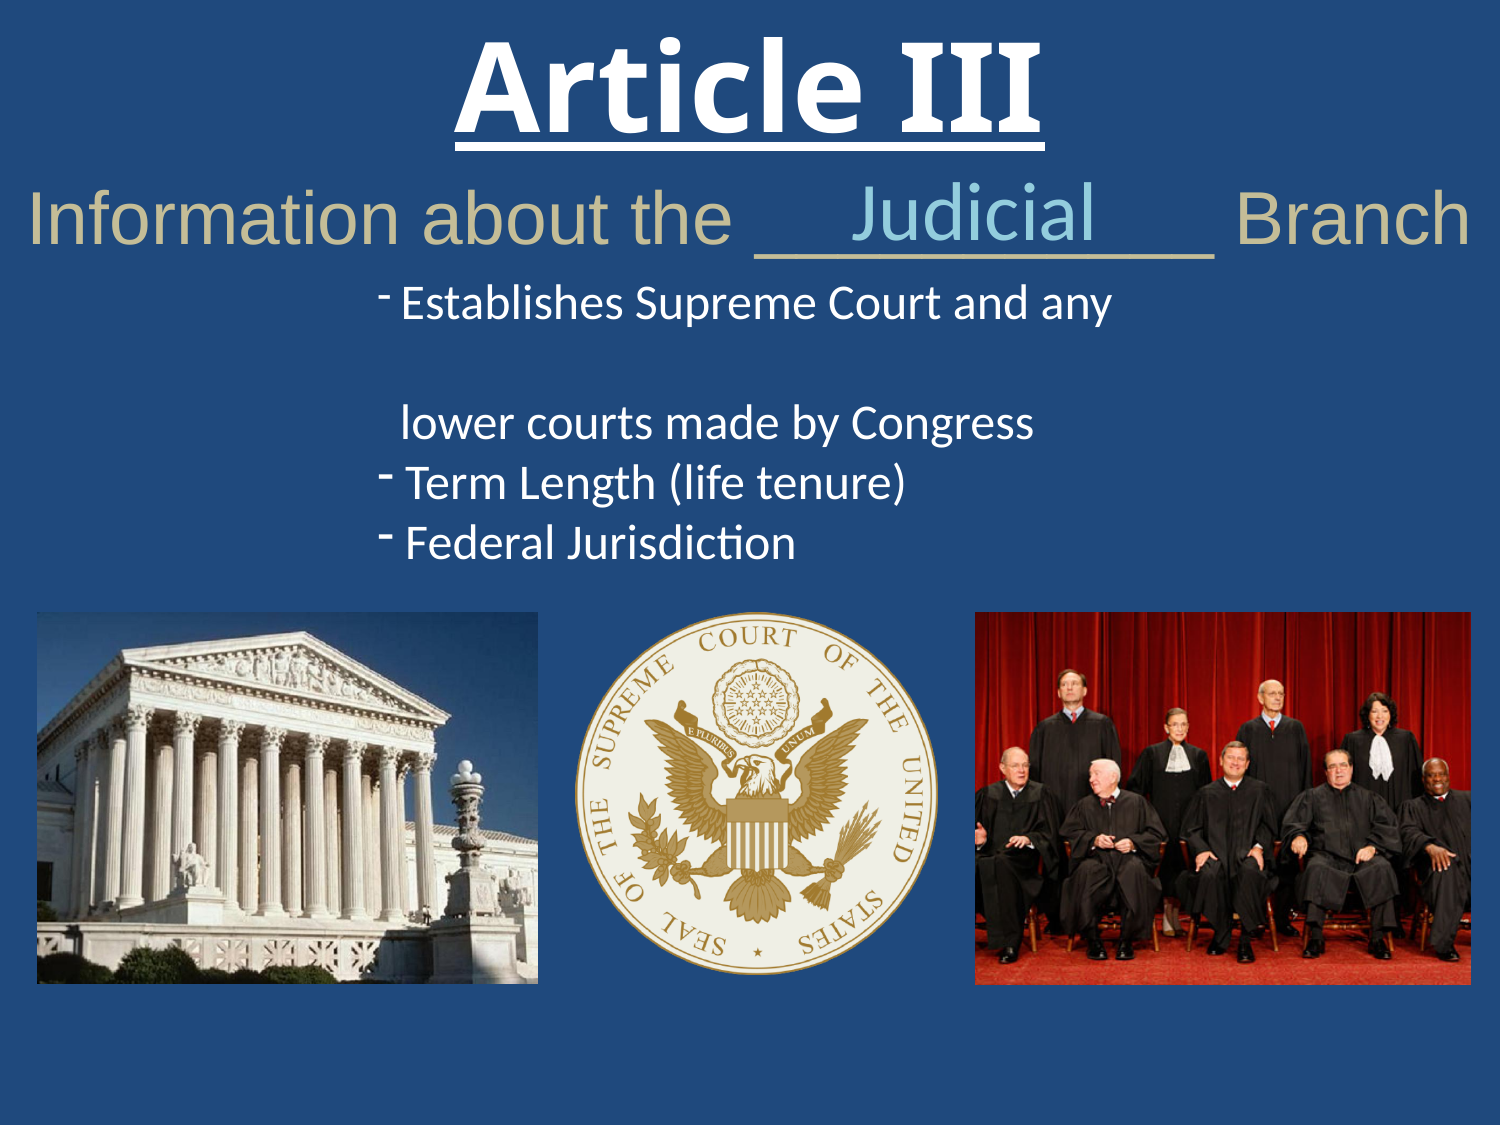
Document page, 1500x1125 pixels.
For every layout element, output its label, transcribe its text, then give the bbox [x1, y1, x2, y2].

text_box Information about the ___________ Branch [1138, 162, 1500, 268]
picture [37, 612, 538, 984]
text_box Article III [0, 0, 1500, 162]
picture [574, 612, 938, 976]
text_box Establishes Supreme Court and any lower courts made by Congress Term Length (life tenure) Federal Jurisdiction [362, 262, 1138, 578]
text_box Judicial [749, 149, 1200, 265]
picture [974, 612, 1471, 985]
text_box Information about the ___________ Branch [0, 162, 749, 268]
